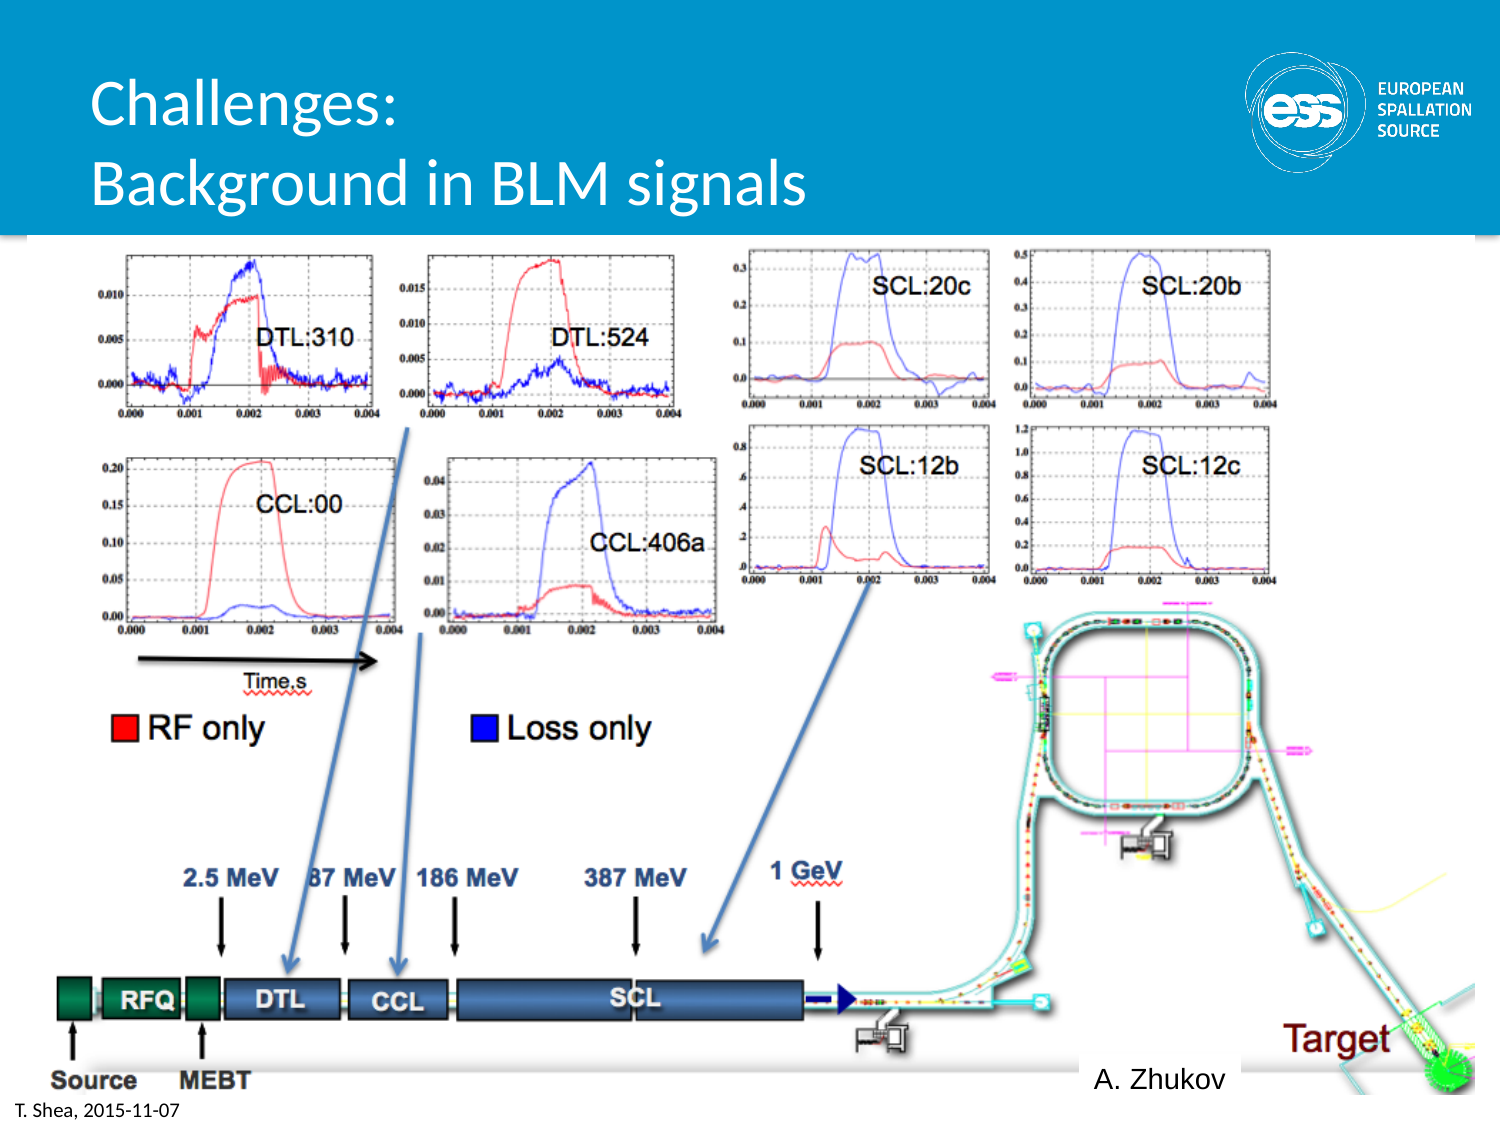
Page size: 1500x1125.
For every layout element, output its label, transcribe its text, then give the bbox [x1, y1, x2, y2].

picture [1379, 83, 1385, 94]
picture [1422, 125, 1428, 134]
picture [1423, 83, 1430, 94]
picture [1443, 86, 1450, 93]
picture [1264, 94, 1342, 127]
title Challenges: Background in BLM signals [75, 45, 1247, 233]
picture [1436, 104, 1444, 115]
picture [1409, 104, 1415, 115]
picture [1432, 125, 1438, 136]
picture [1389, 104, 1393, 115]
picture [1454, 83, 1458, 94]
picture [1400, 83, 1407, 94]
picture [1398, 109, 1406, 115]
picture [1418, 104, 1423, 115]
picture [27, 236, 1475, 1096]
